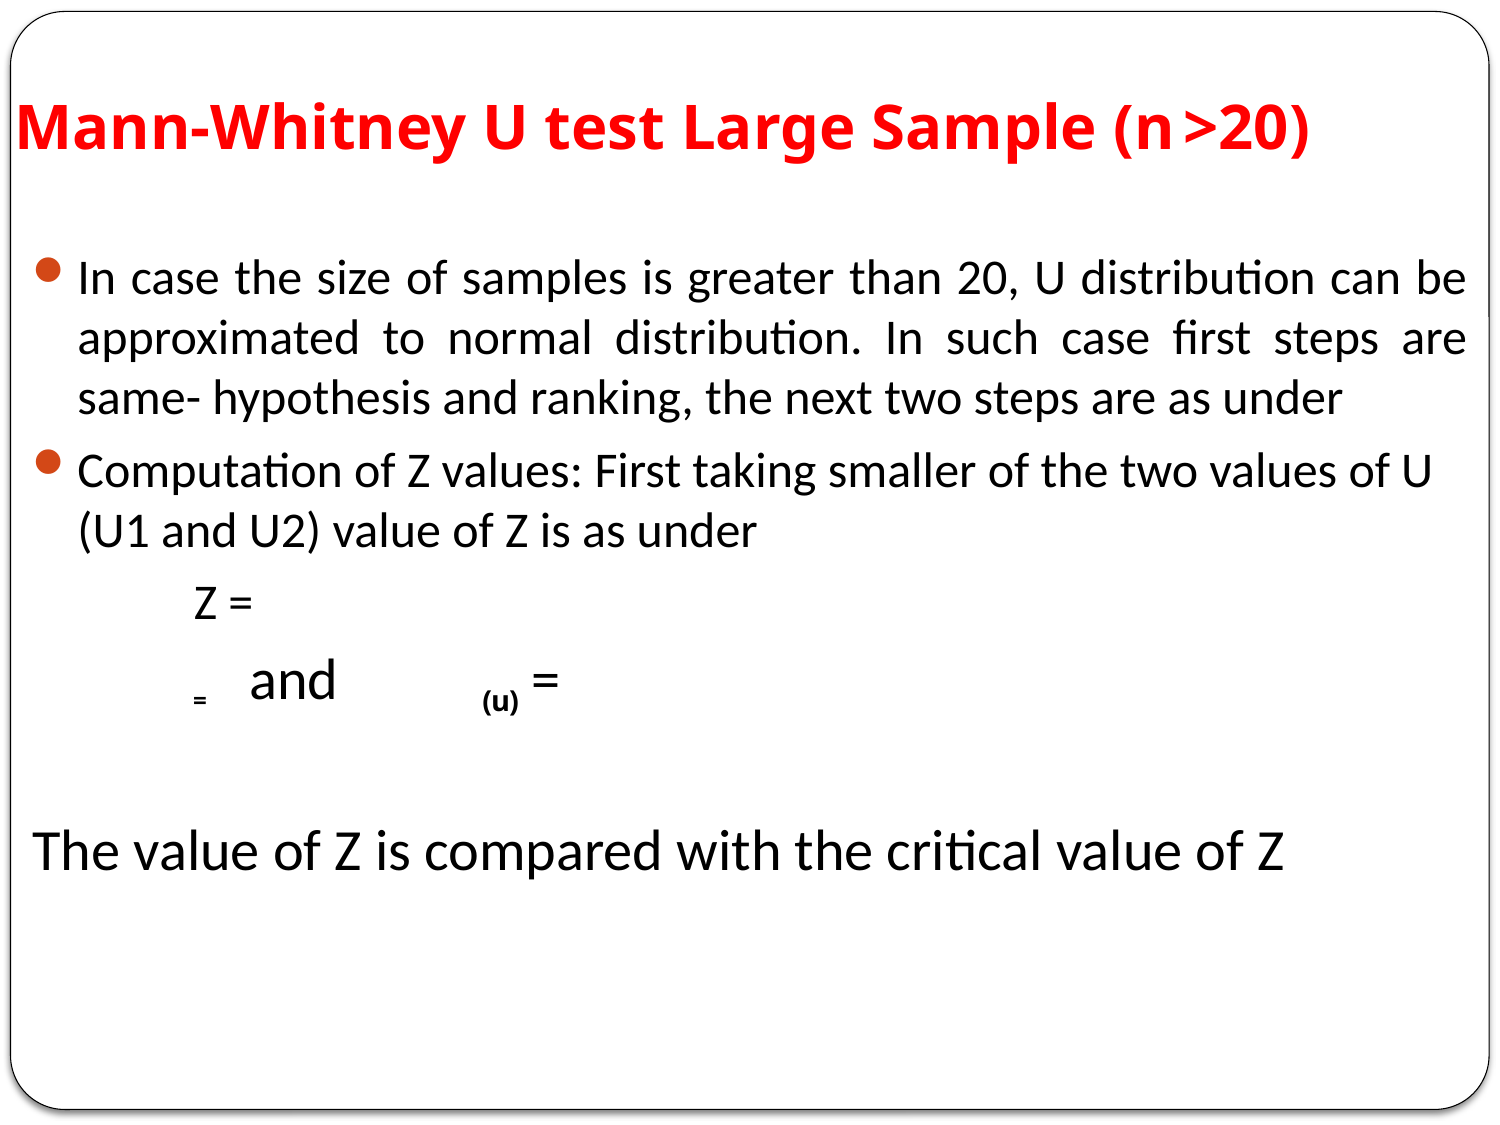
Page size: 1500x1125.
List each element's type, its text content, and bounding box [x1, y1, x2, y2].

title Mann-Whitney U test Large Sample (n >20) [0, 45, 1483, 185]
